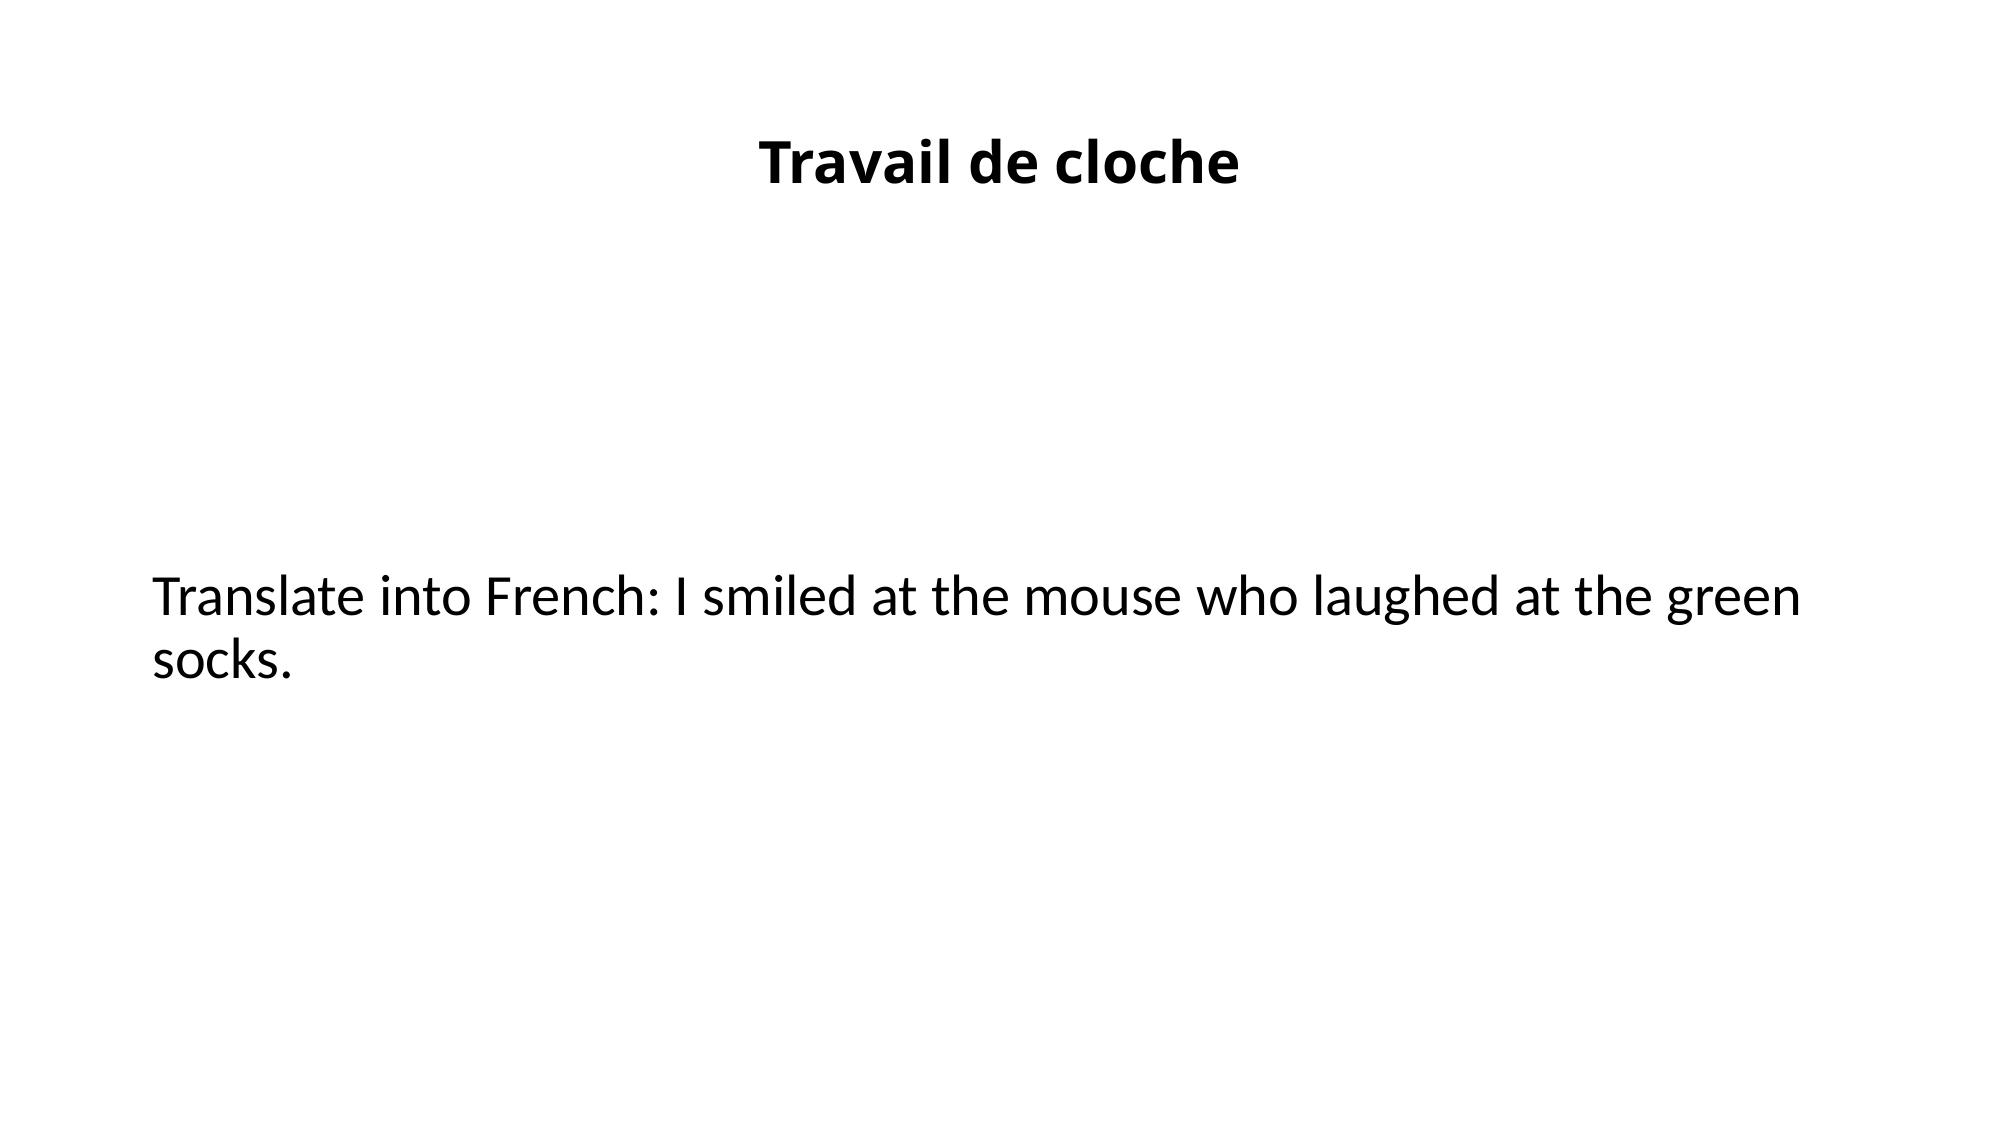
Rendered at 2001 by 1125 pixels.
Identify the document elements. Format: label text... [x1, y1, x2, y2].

title Travail de cloche [137, 59, 1863, 278]
list Translate into French: I smiled at the mouse who laughed at the green socks. [137, 299, 1863, 1014]
